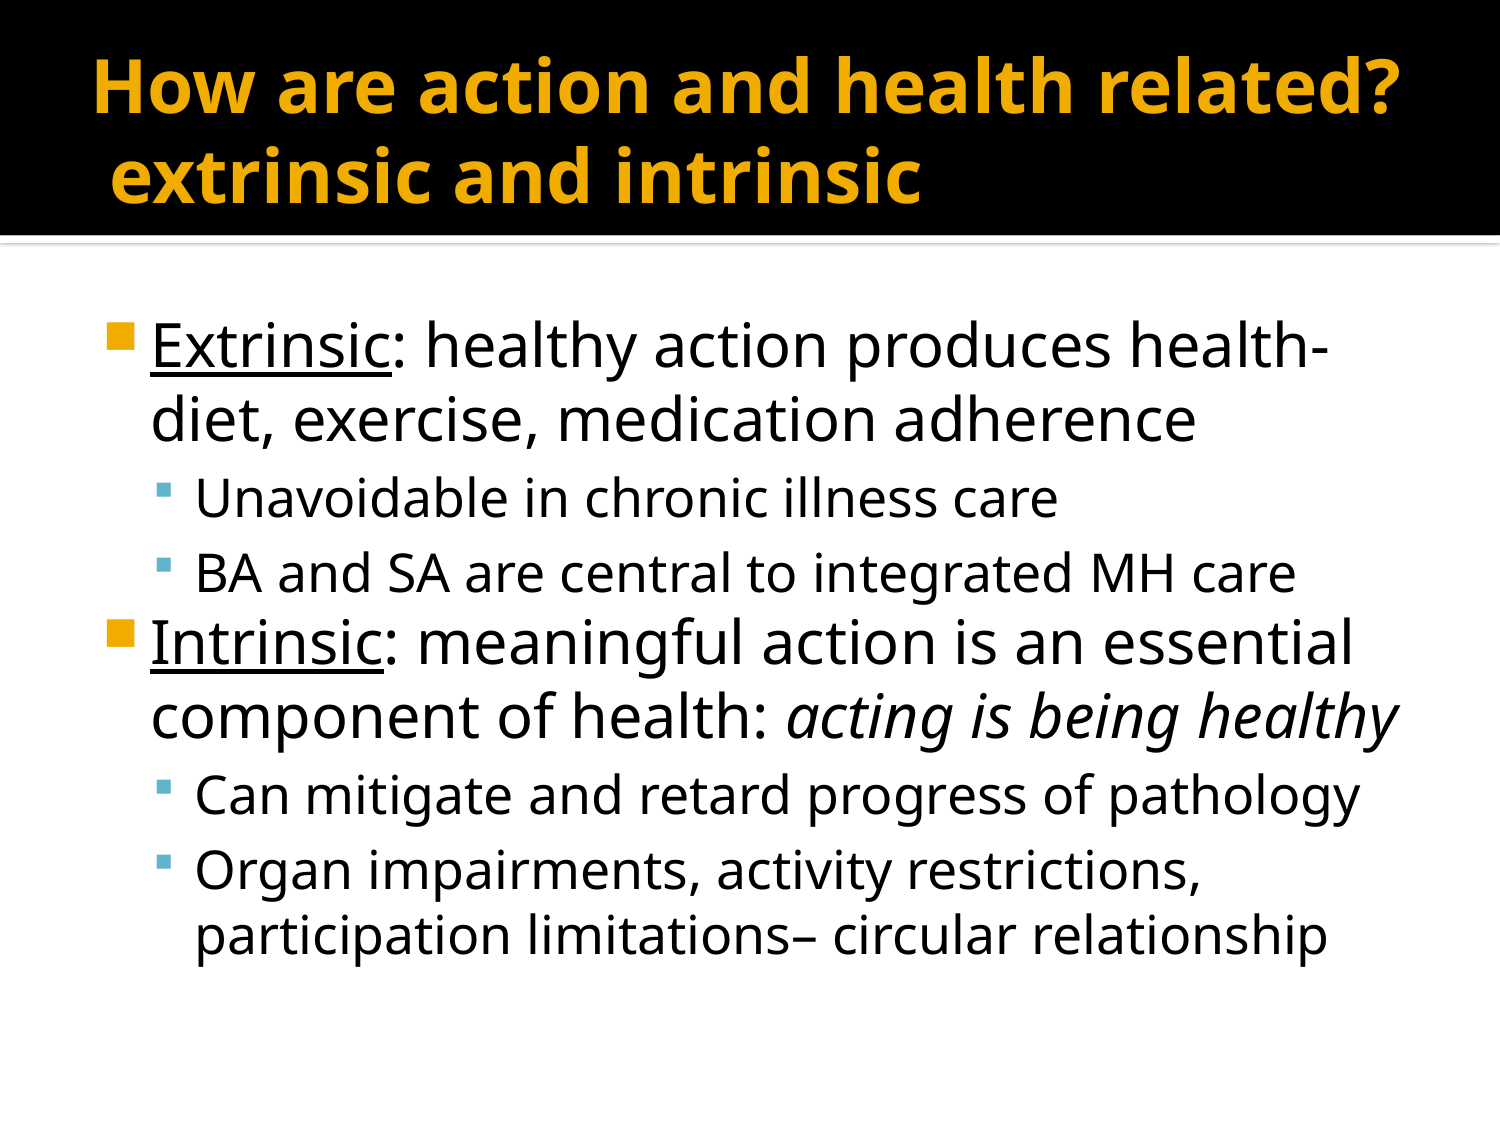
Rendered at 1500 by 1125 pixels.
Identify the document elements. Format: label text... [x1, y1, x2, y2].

list Extrinsic: healthy action produces health- diet, exercise, medication adherence Unavoidable in chronic illness care BA and SA are central to integrated MH care Intrinsic: meaningful action is an essential component of health: acting is being healthy Can mitigate and retard progress of pathology Organ impairments, activity restrictions, participation limitations– circular relationship [75, 291, 1425, 1050]
title How are action and health related? extrinsic and intrinsic [75, 25, 1425, 231]
